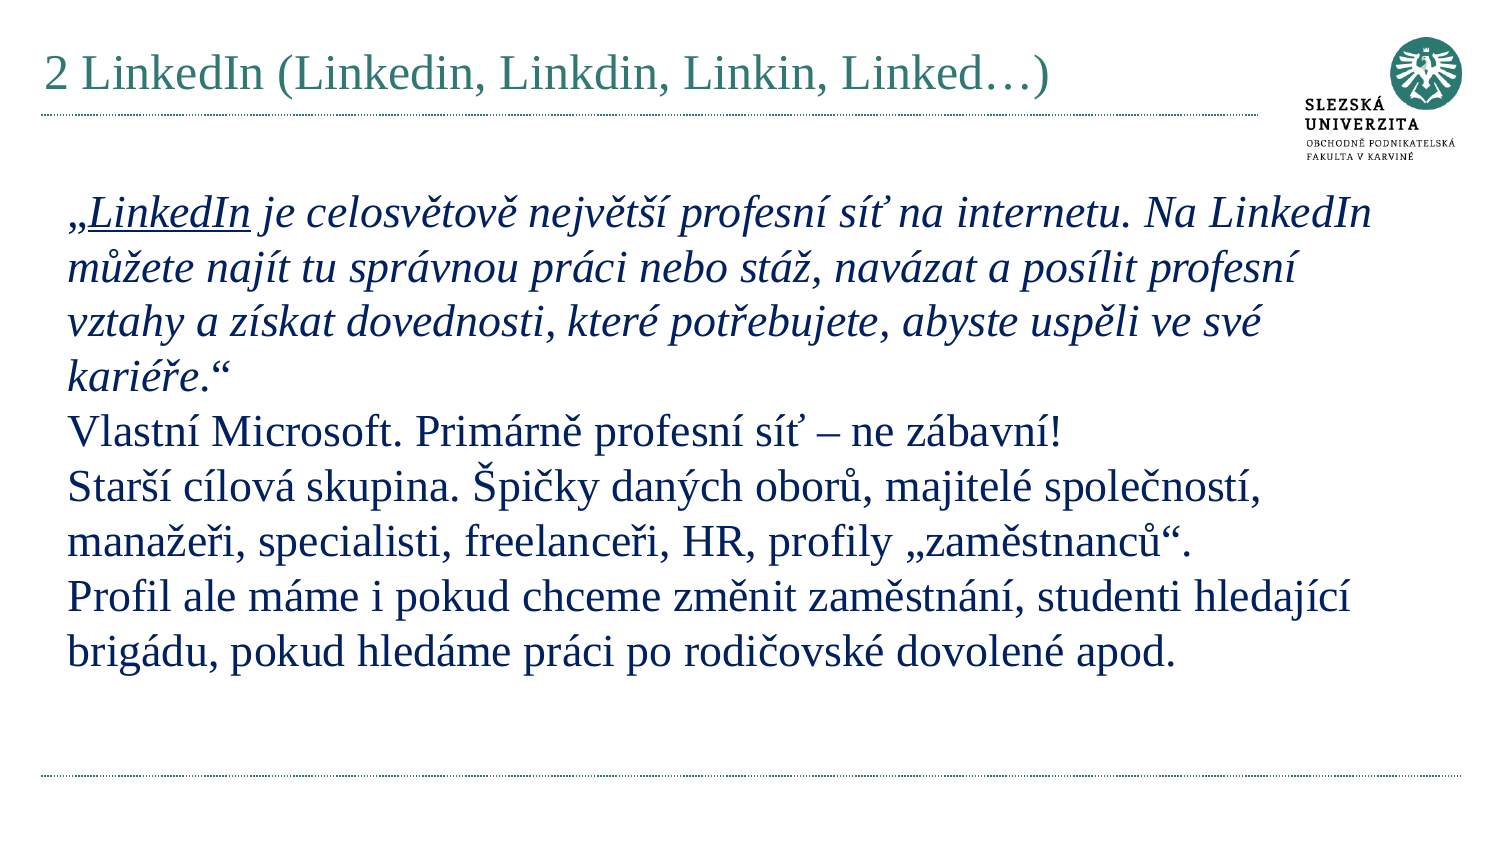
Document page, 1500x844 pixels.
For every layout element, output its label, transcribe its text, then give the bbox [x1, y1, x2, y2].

picture [1305, 37, 1462, 160]
list „LinkedIn je celosvětově největší profesní síť na internetu. Na LinkedIn můžete najít tu správnou práci nebo stáž, navázat a posílit profesní vztahy a získat dovednosti, které potřebujete, abyste uspěli ve své kariéře.“ Vlastní Microsoft. Primárně profesní síť – ne zábavní! Starší cílová skupina. Špičky daných oborů, majitelé společností, manažeři, specialisti, freelanceři, HR, profily „zaměstnanců“. Profil ale máme i pokud chceme změnit zaměstnání, studenti hledající brigádu, pokud hledáme práci po rodičovské dovolené apod. [53, 173, 1412, 670]
title 2 LinkedIn (Linkedin, Linkdin, Linkin, Linked…) [29, 32, 1105, 116]
